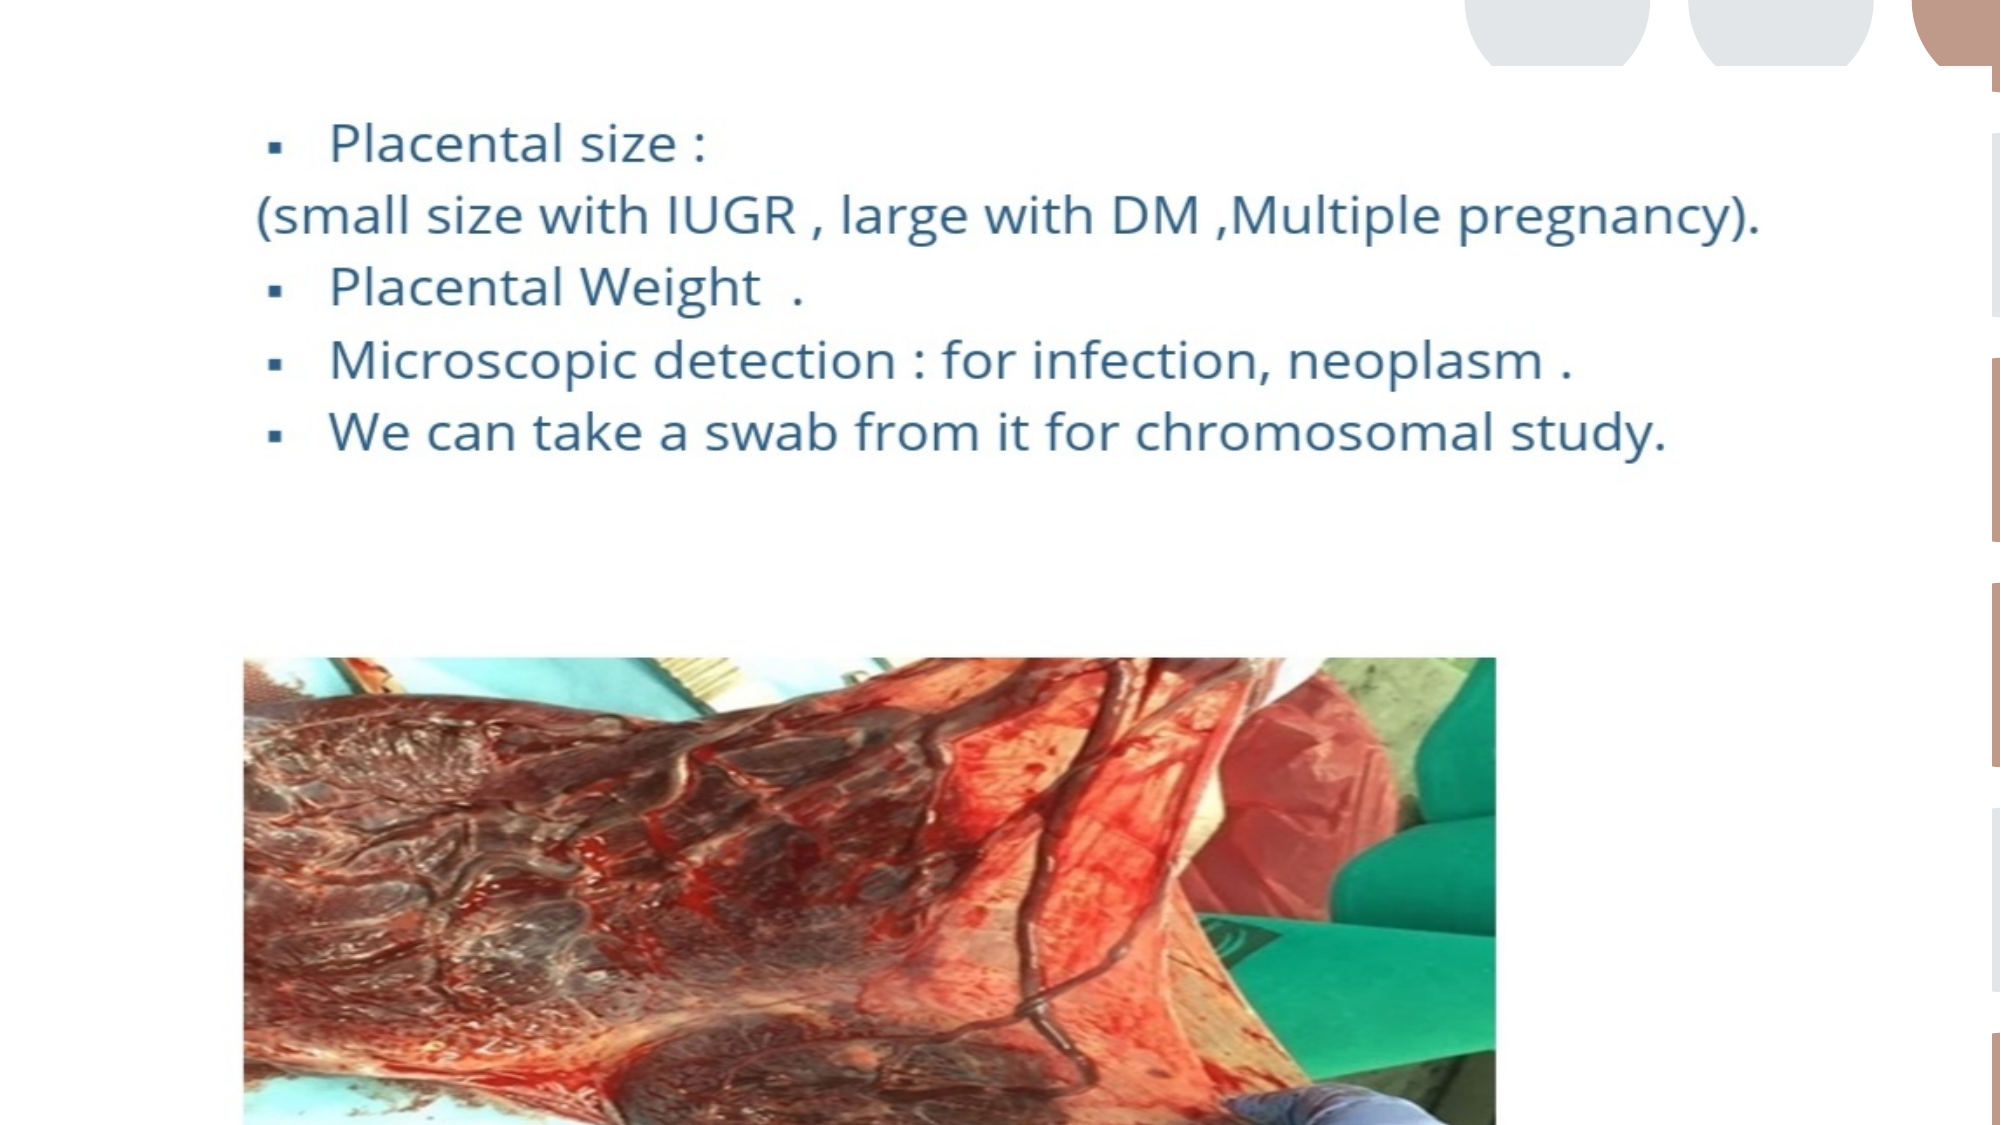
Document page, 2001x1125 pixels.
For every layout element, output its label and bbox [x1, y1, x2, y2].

list [0, 66, 1992, 1125]
